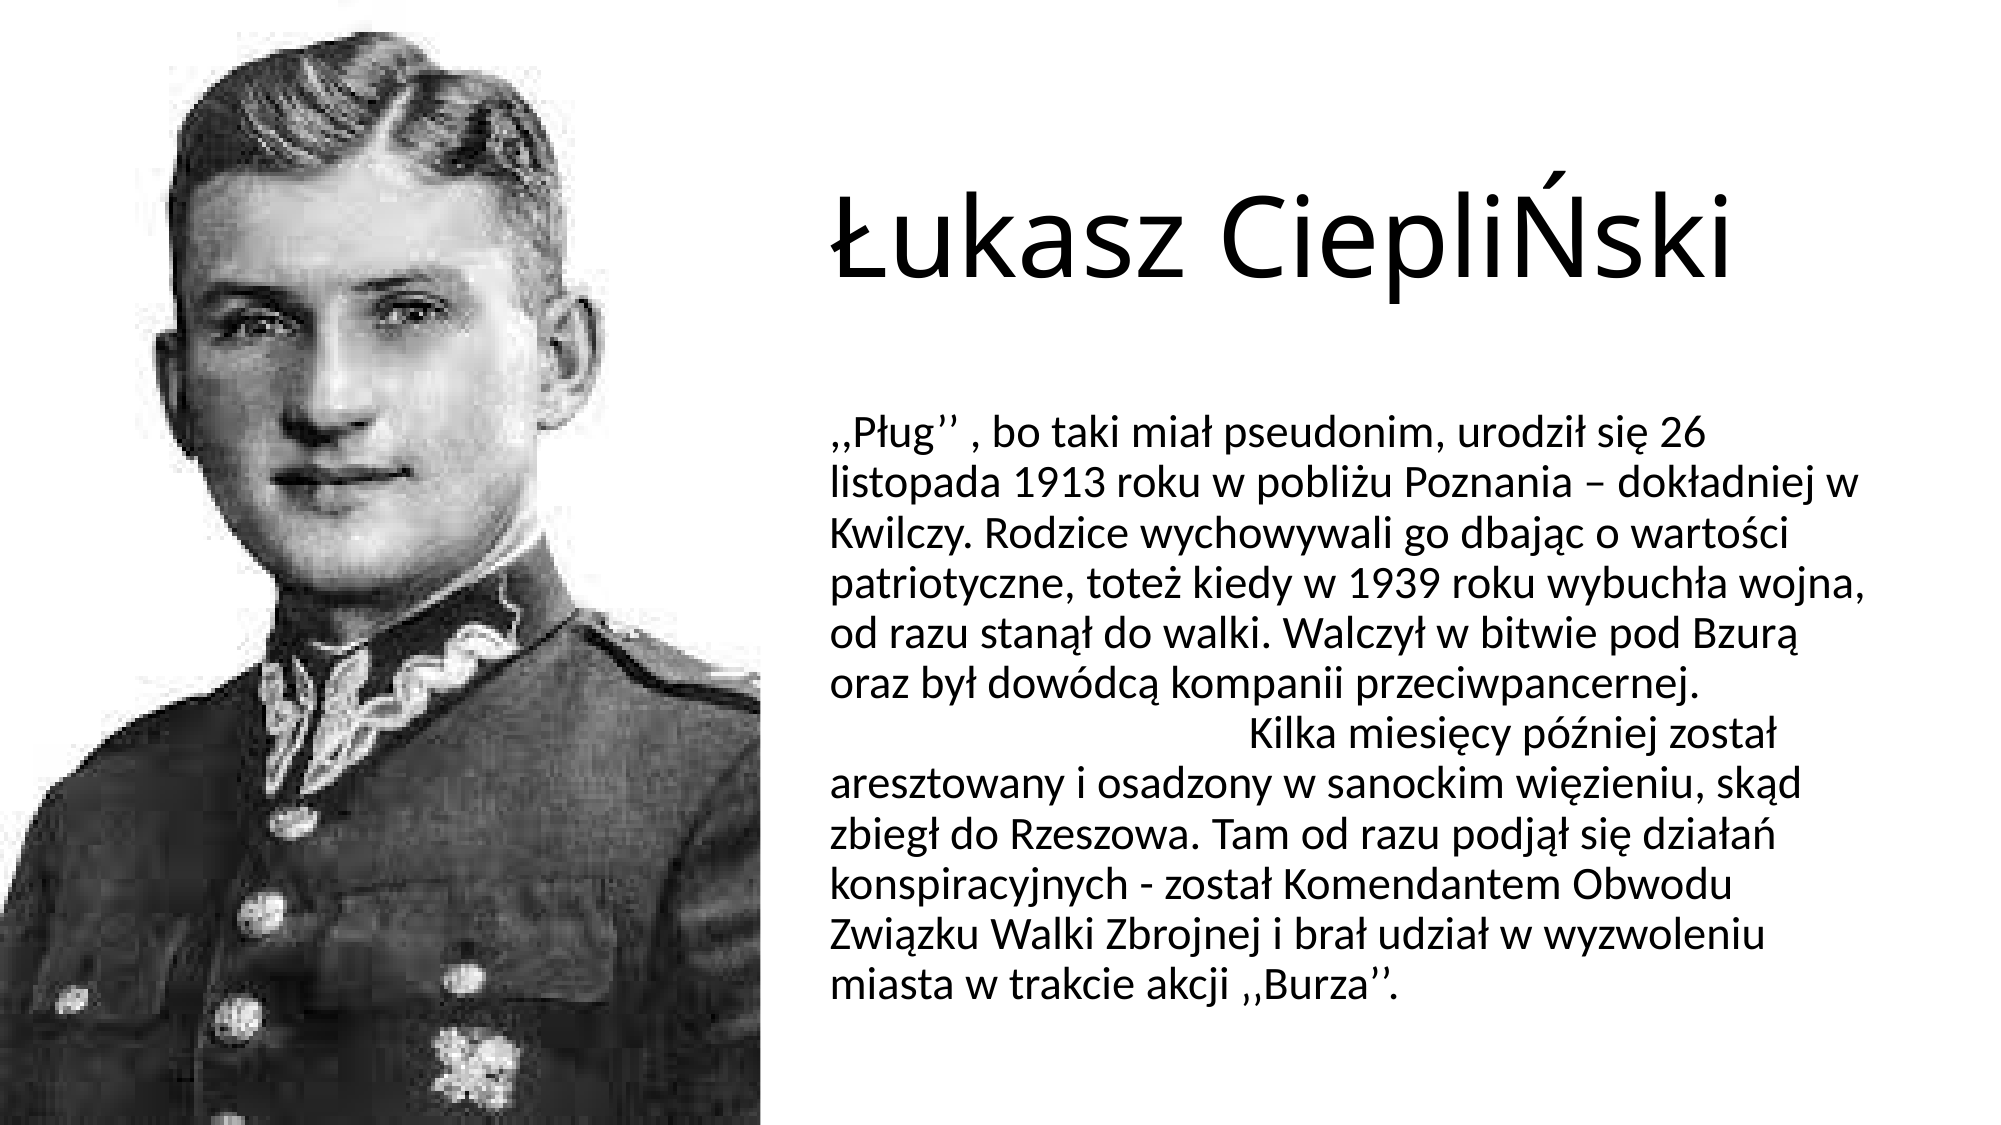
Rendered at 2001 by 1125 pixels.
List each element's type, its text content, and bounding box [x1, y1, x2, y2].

title Łukasz CiepliŃski [814, 103, 1895, 379]
picture [0, 0, 761, 1125]
list ,,Pług’’ , bo taki miał pseudonim, urodził się 26 listopada 1913 roku w pobliżu Poznania – dokładniej w Kwilczy. Rodzice wychowywali go dbając o wartości patriotyczne, toteż kiedy w 1939 roku wybuchła wojna, od razu stanął do walki. Walczył w bitwie pod Bzurą oraz był dowódcą kompanii przeciwpancernej. Kilka miesięcy później został aresztowany i osadzony w sanockim więzieniu, skąd zbiegł do Rzeszowa. Tam od razu podjął się działań konspiracyjnych - został Komendantem Obwodu Związku Walki Zbrojnej i brał udział w wyzwoleniu miasta w trakcie akcji ‚‚Burza’’. [814, 399, 1895, 1021]
